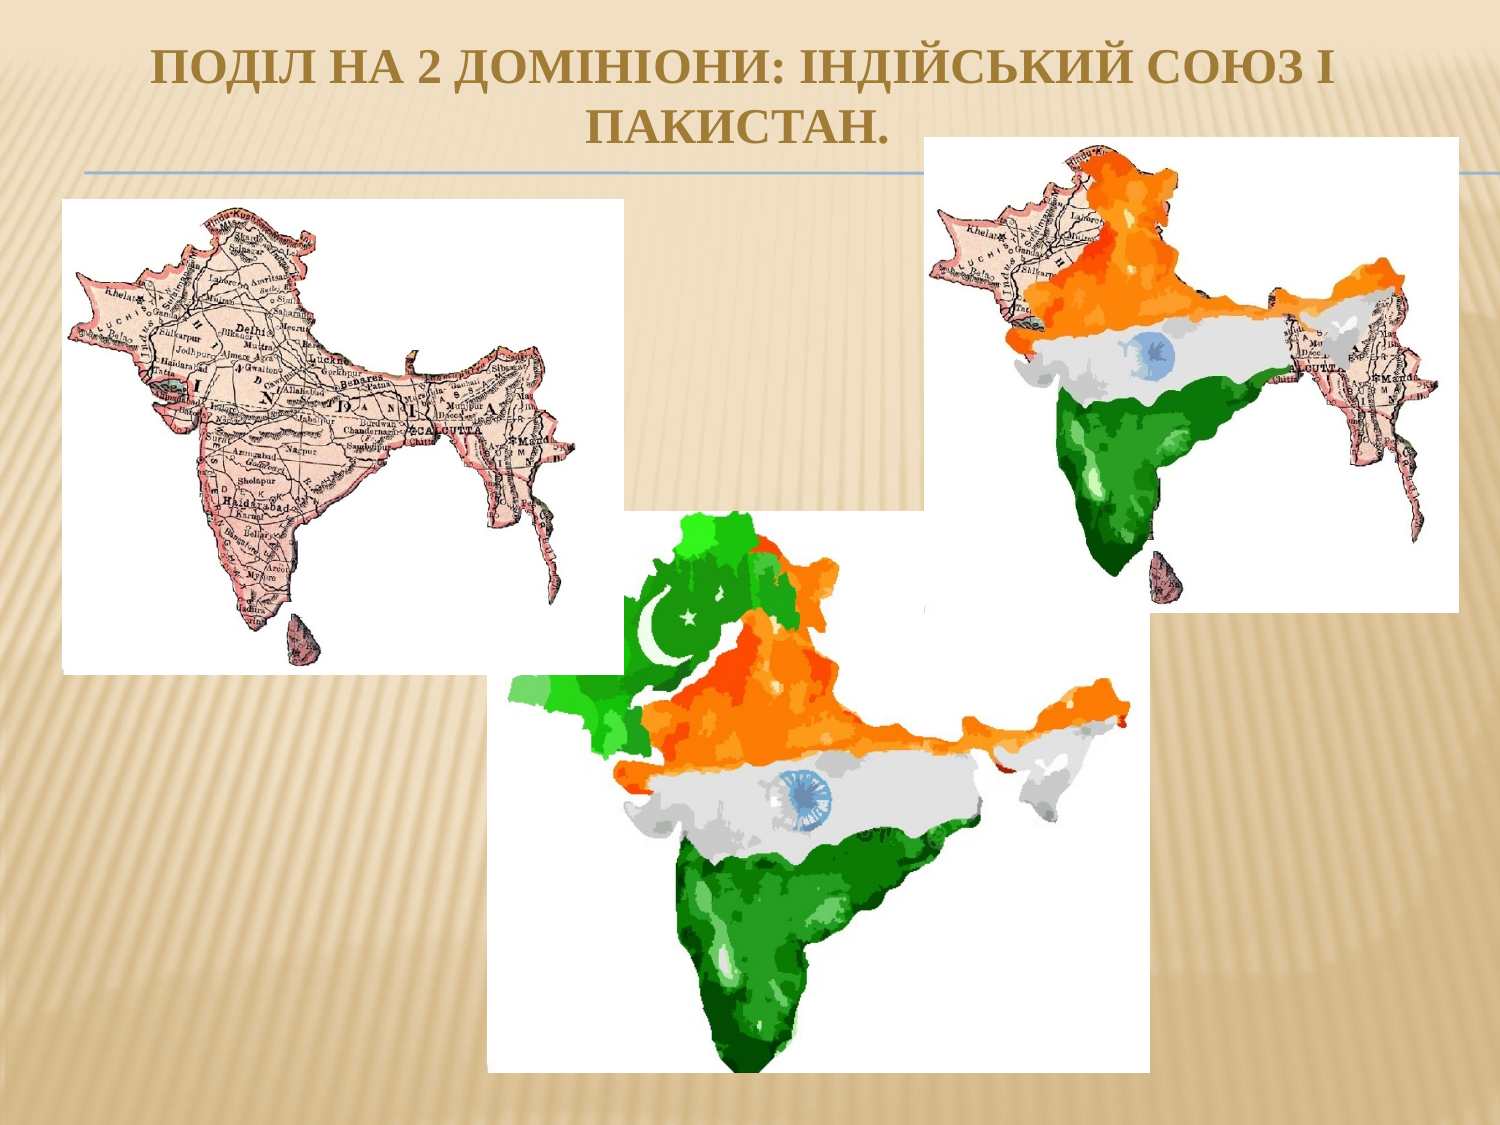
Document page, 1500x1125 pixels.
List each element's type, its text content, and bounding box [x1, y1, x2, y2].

picture [924, 137, 1459, 613]
text_box ПОДІЛ НА 2 ДОМІНІОНИ: ІНДІЙСЬКИЙ СОЮЗ І ПАКИСТАН. [24, 25, 1463, 161]
picture [62, 199, 1151, 1073]
